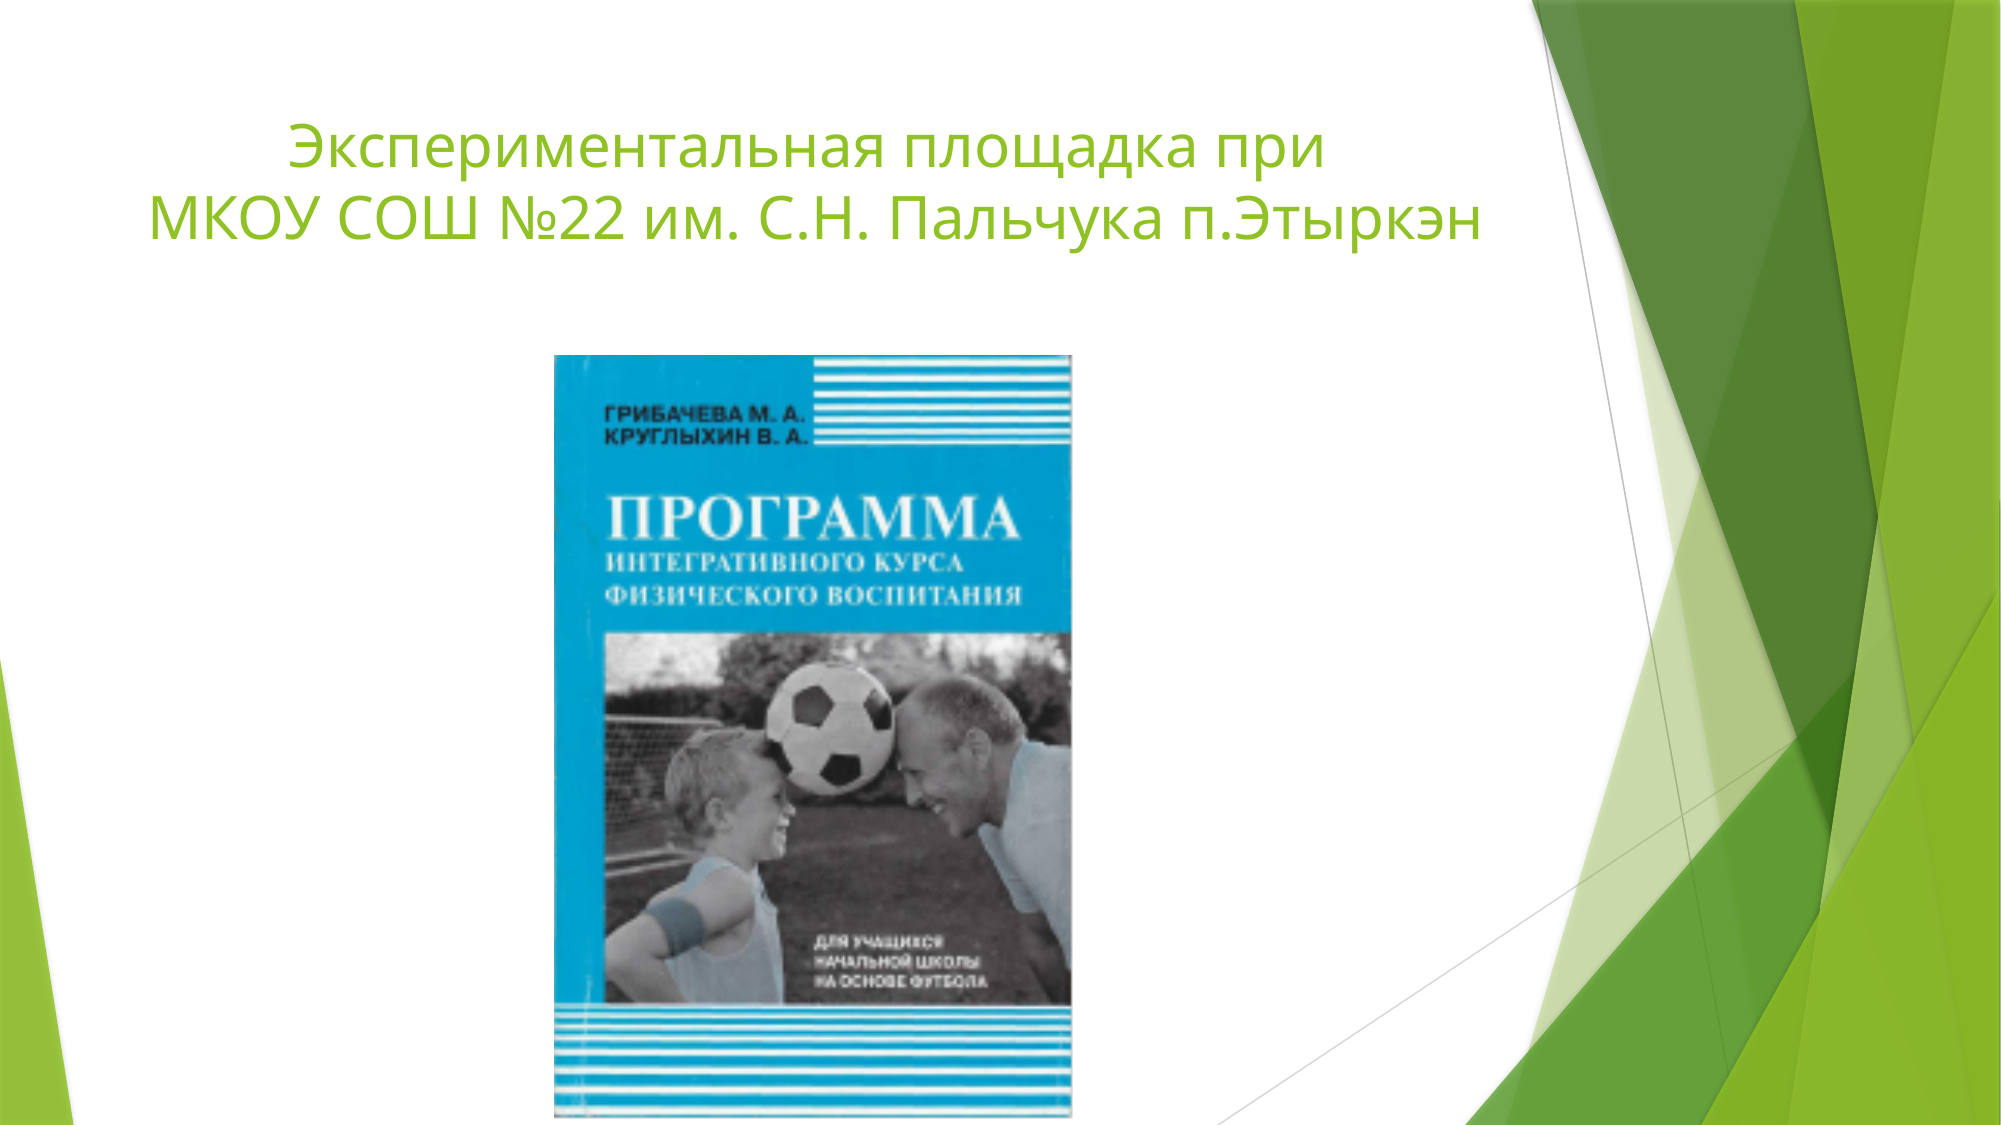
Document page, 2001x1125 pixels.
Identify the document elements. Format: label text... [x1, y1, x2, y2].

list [553, 355, 1079, 1125]
title Экспериментальная площадка при МКОУ СОШ №22 им. С.Н. Пальчука п.Этыркэн [111, 99, 1522, 317]
